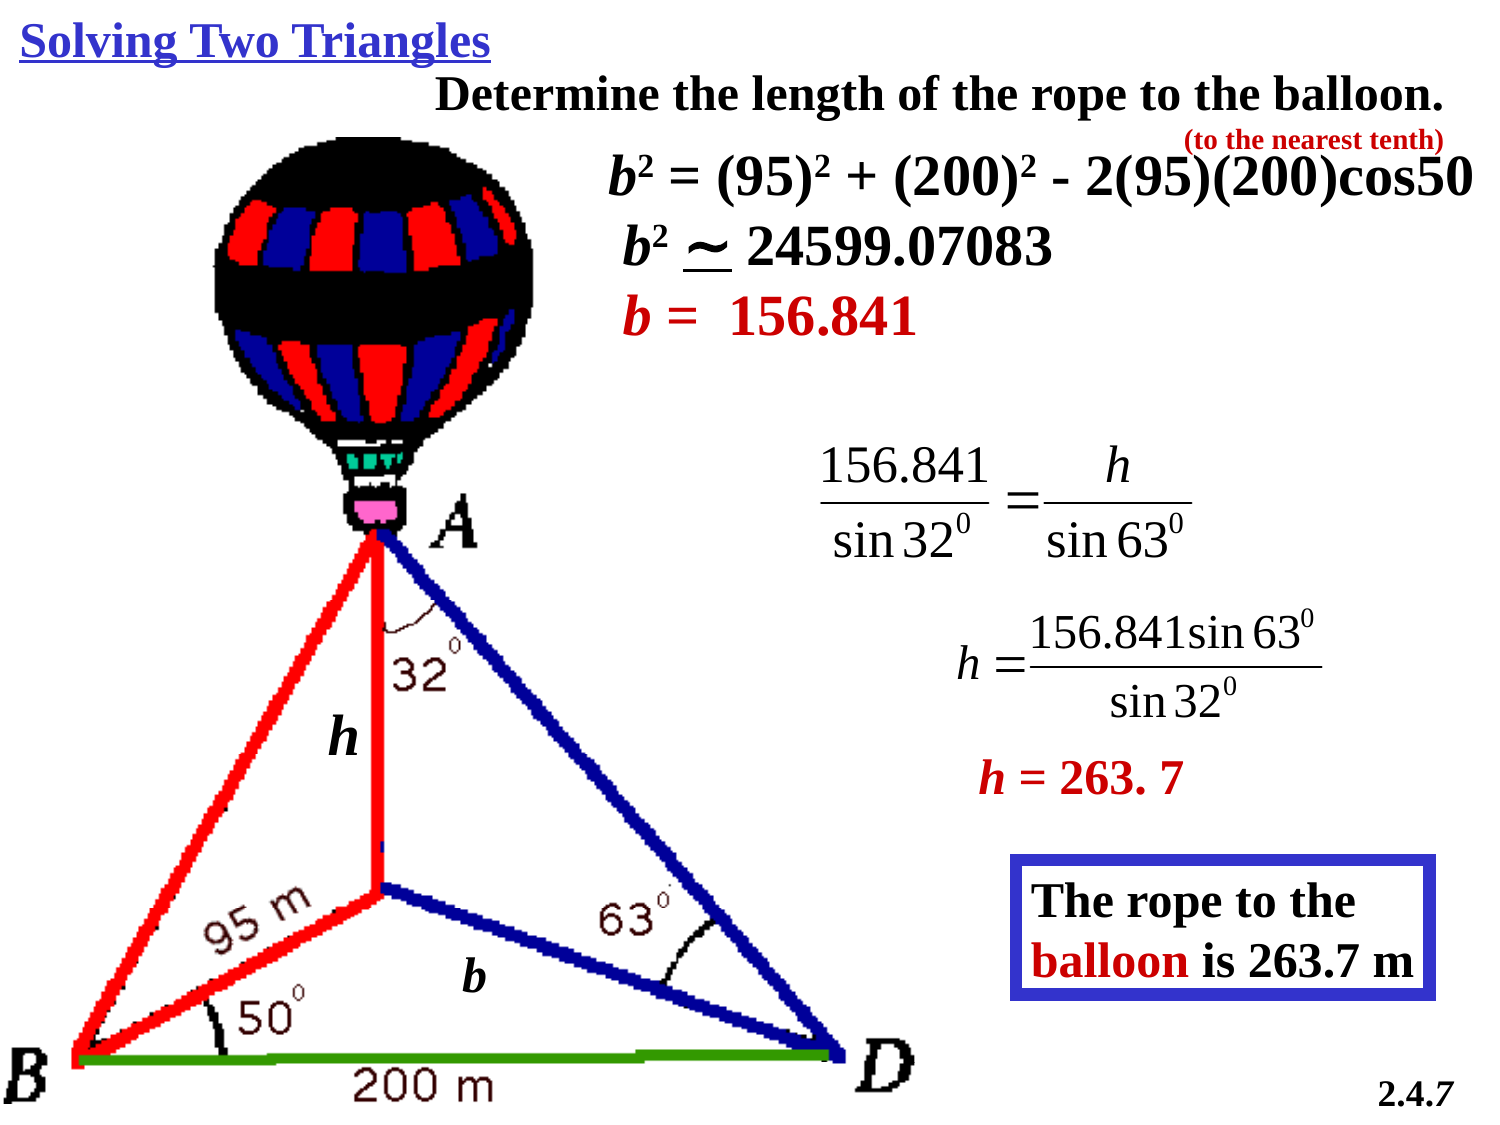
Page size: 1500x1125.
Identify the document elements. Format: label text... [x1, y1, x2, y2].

text_box Solving Two Triangles [4, 0, 507, 75]
text_box 2.4.7 [1362, 1061, 1468, 1122]
picture [3, 137, 915, 1105]
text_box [948, 594, 1331, 729]
text_box The rope to the balloon is 263.7 m [1016, 859, 1430, 995]
text_box Determine the length of the rope to the balloon. (to the nearest tenth) [419, 52, 1460, 163]
text_box b2 = (95)2 + (200)2 - 2(95)(200)cos50 b2 ~ 24599.07083 b = 156.841 [919, 129, 1491, 355]
text_box h = 263. 7 [963, 737, 1200, 813]
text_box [812, 432, 1201, 570]
